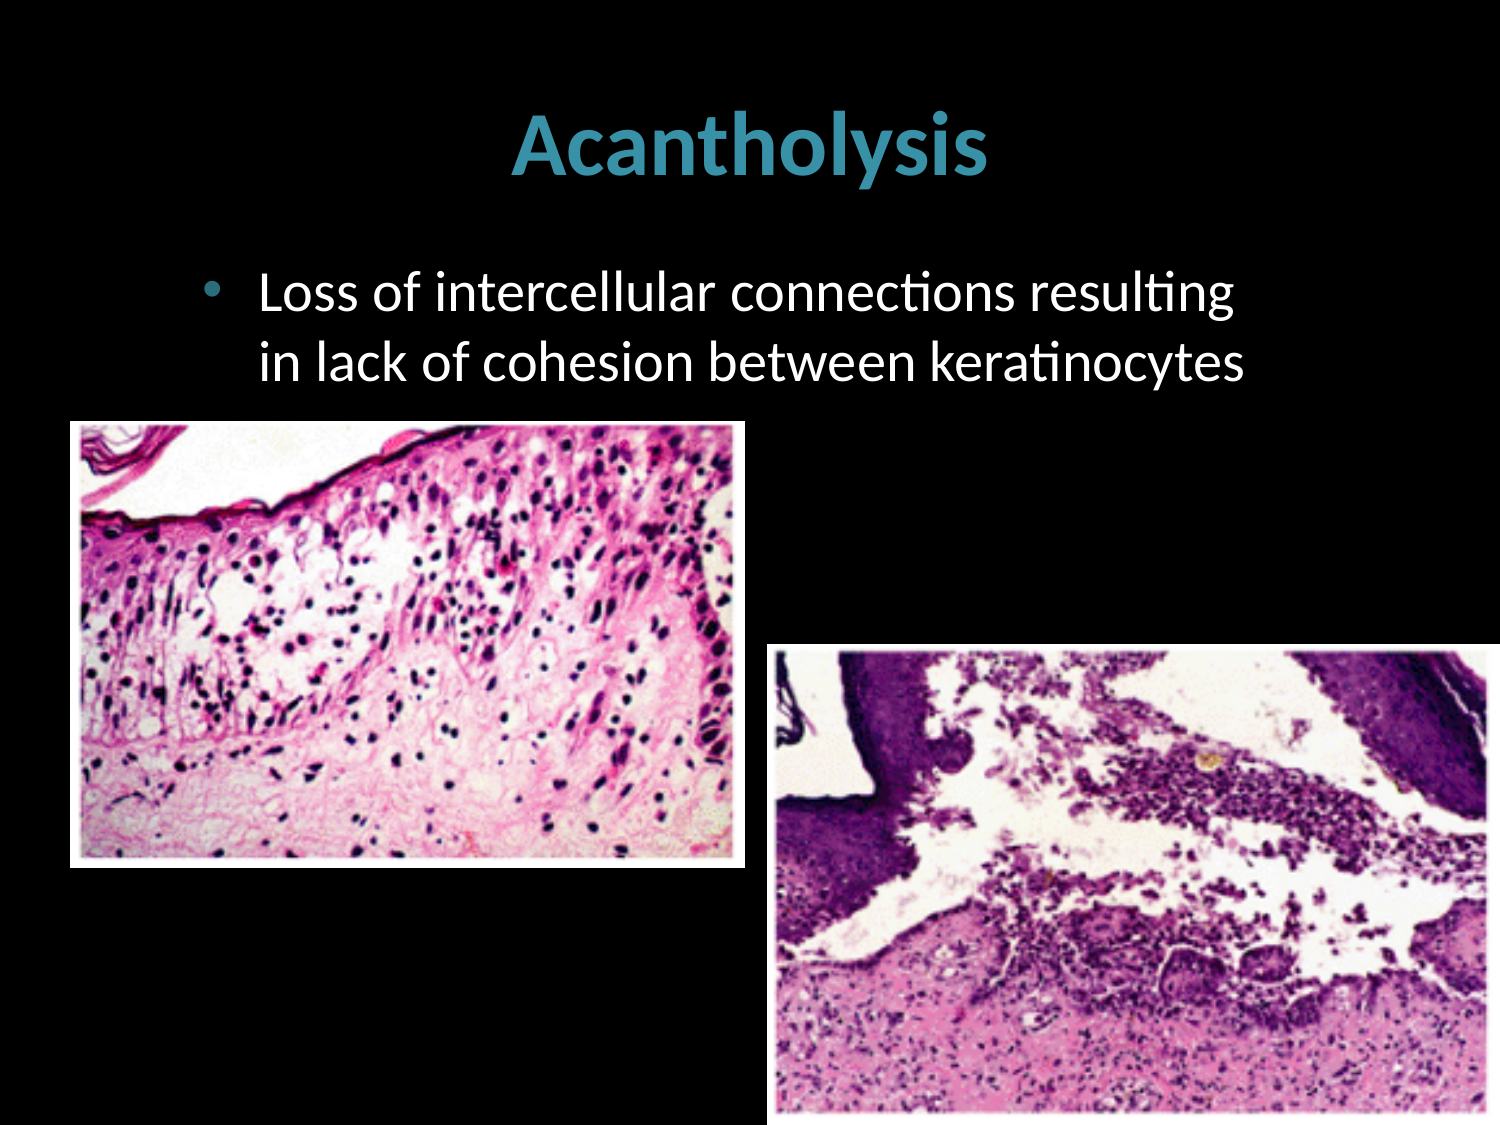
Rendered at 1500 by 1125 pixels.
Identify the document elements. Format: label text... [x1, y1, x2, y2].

picture [70, 421, 745, 868]
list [767, 644, 1500, 1125]
list Loss of intercellular connections resulting in lack of cohesion between keratinocytes [187, 246, 1285, 989]
title Acantholysis [75, 45, 1425, 233]
